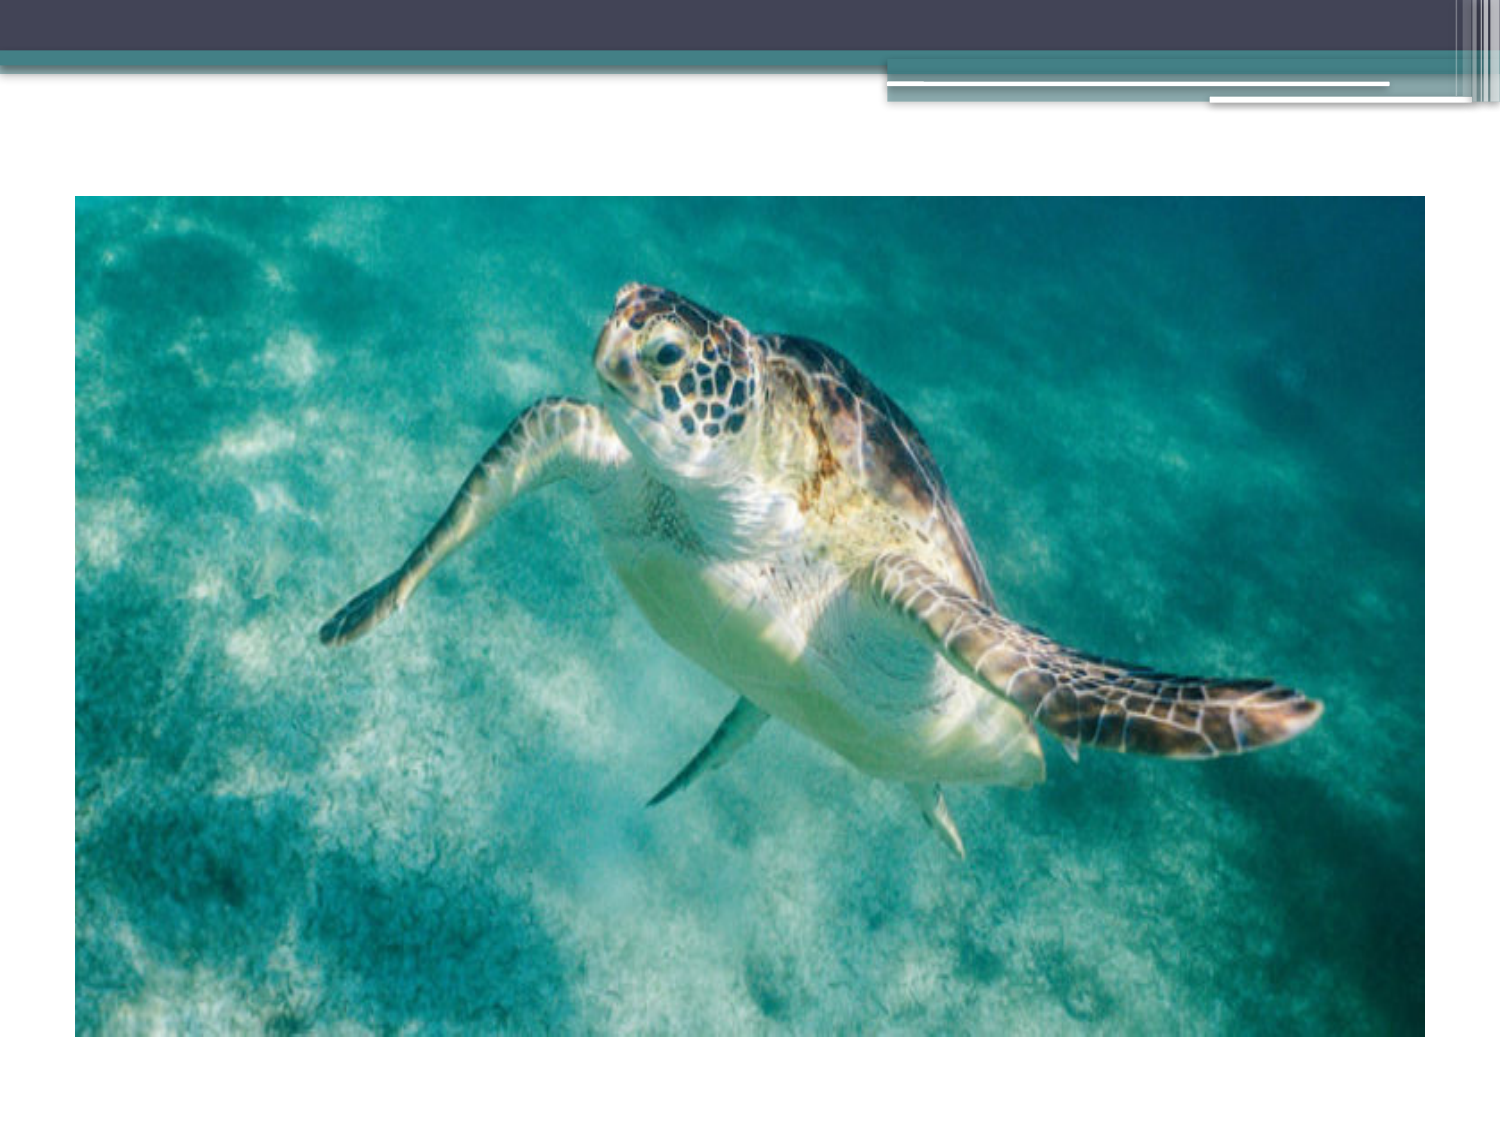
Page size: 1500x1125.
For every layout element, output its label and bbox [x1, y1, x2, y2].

list [74, 196, 1426, 1037]
